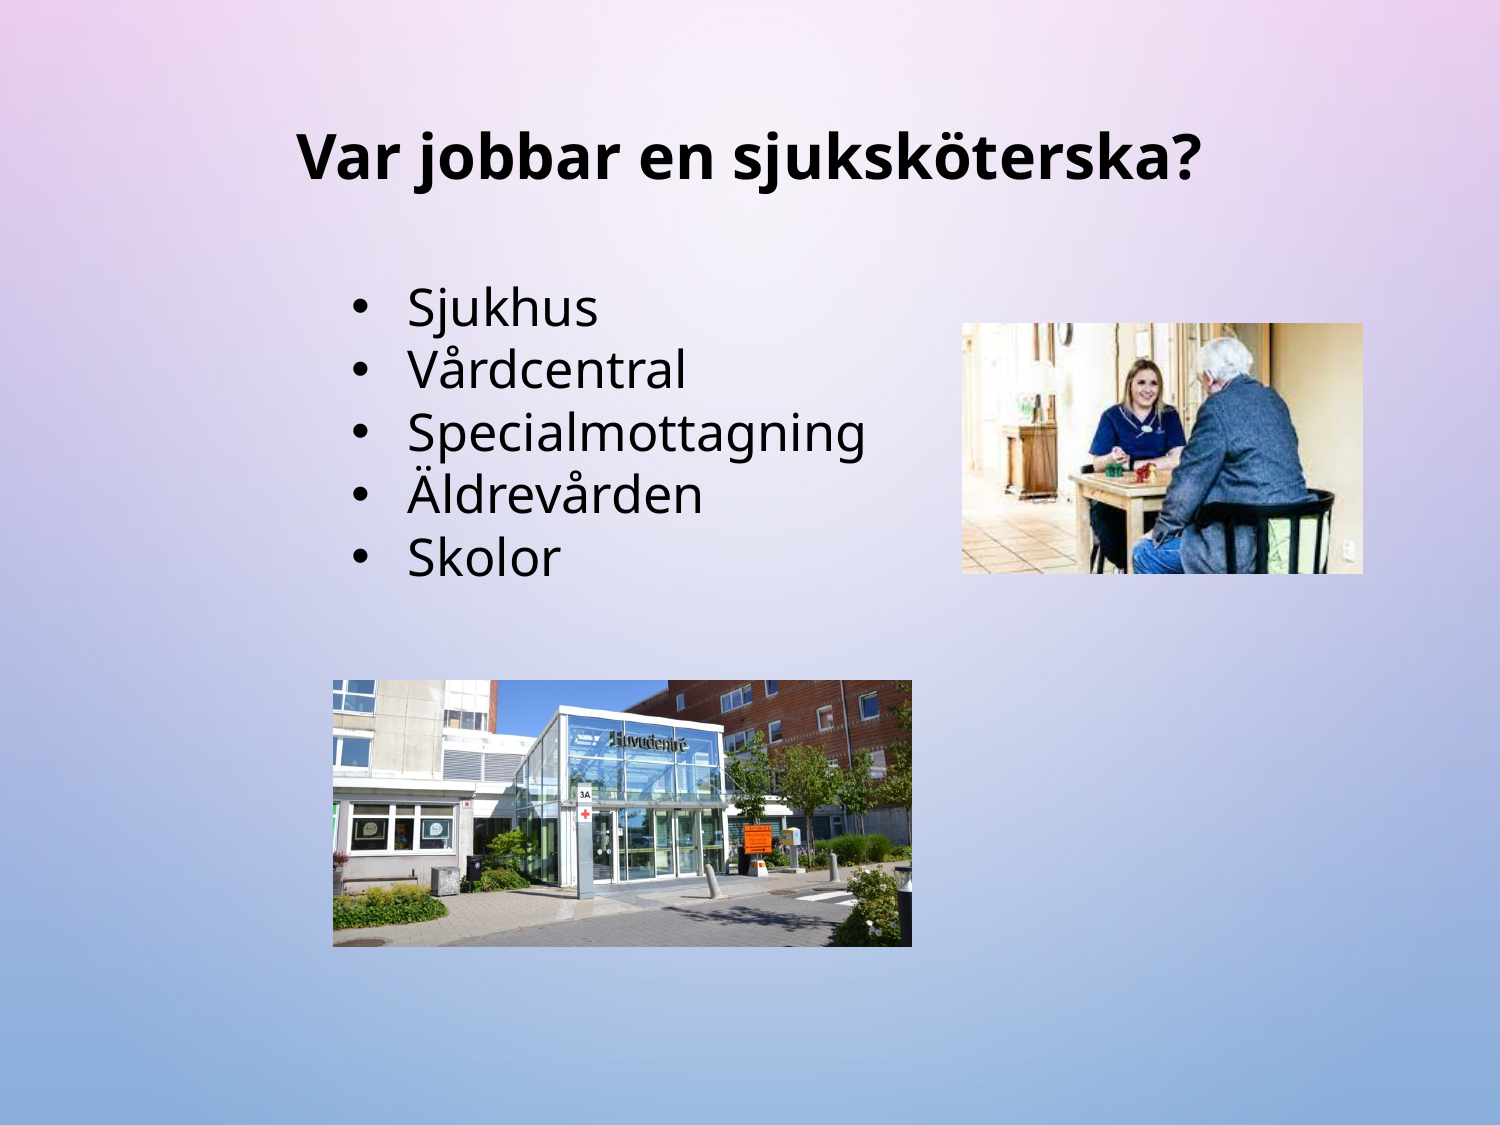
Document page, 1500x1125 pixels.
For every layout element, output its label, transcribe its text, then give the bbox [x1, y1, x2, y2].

picture [333, 680, 912, 947]
picture [962, 323, 1363, 574]
text_box Sjukhus Vårdcentral Specialmottagning Äldrevården Skolor [336, 267, 892, 595]
list Var jobbar en sjuksköterska? [265, 101, 1235, 362]
